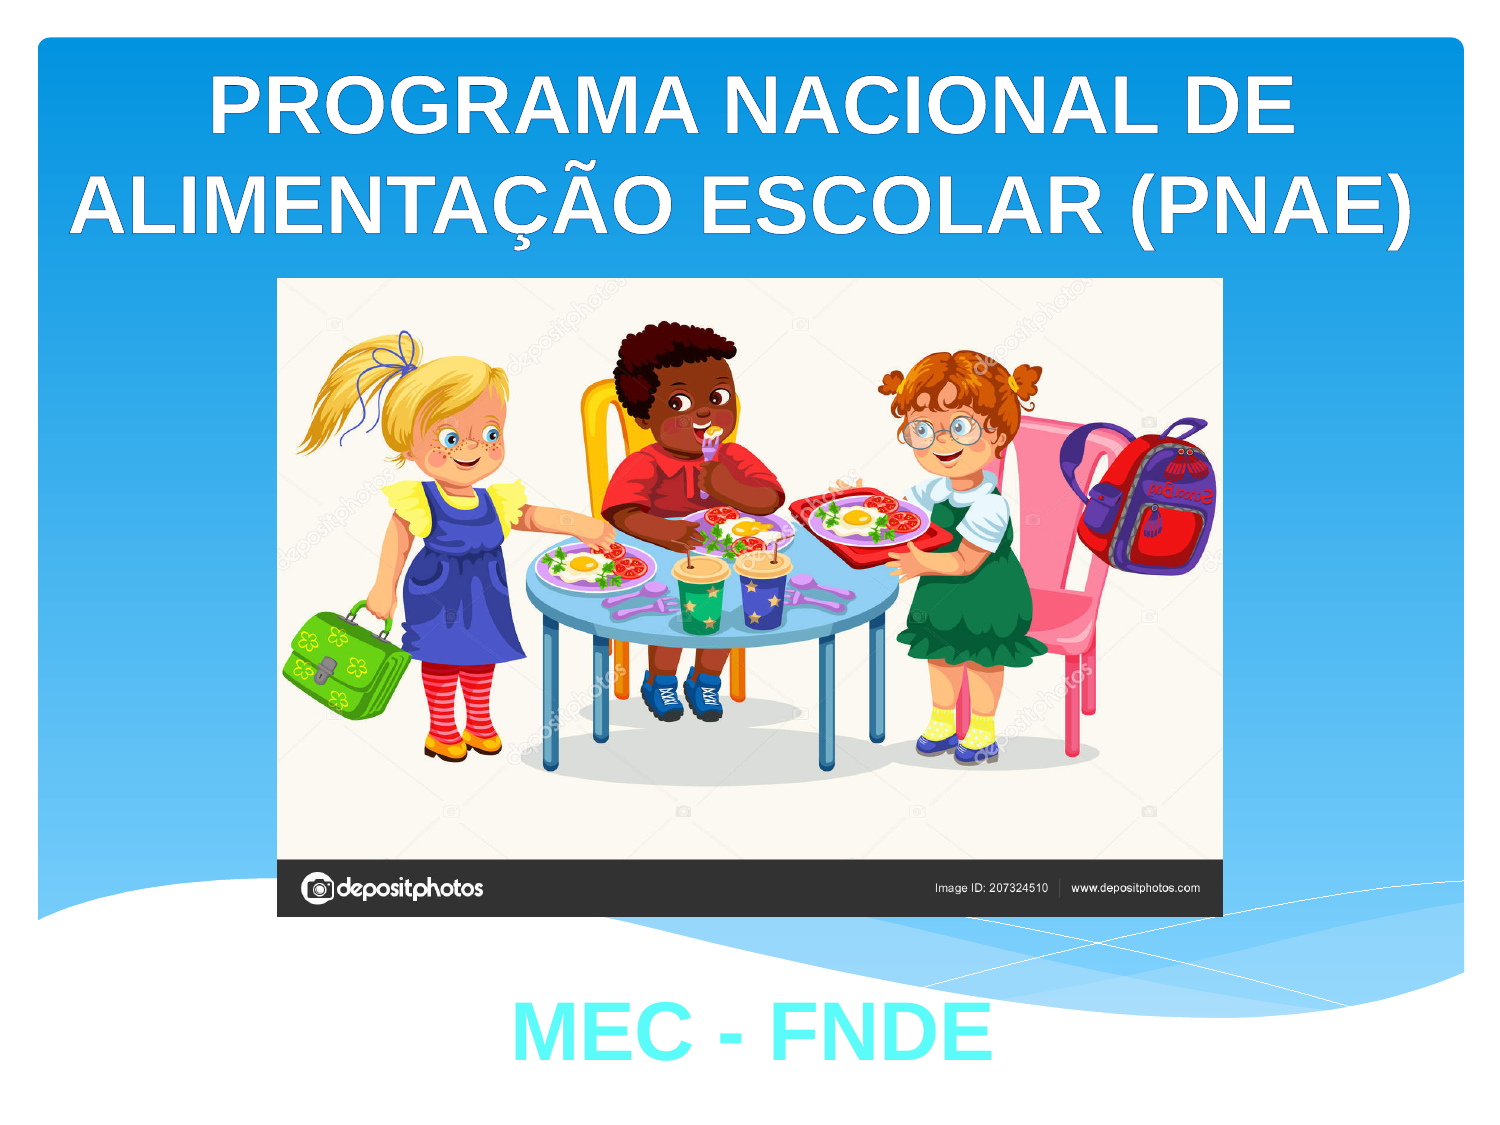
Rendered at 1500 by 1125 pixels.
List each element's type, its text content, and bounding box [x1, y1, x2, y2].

picture [277, 278, 1223, 918]
text_box PROGRAMA NACIONAL DE ALIMENTAÇÃO ESCOLAR (PNAE) MEC - FNDE [44, 42, 1461, 1085]
